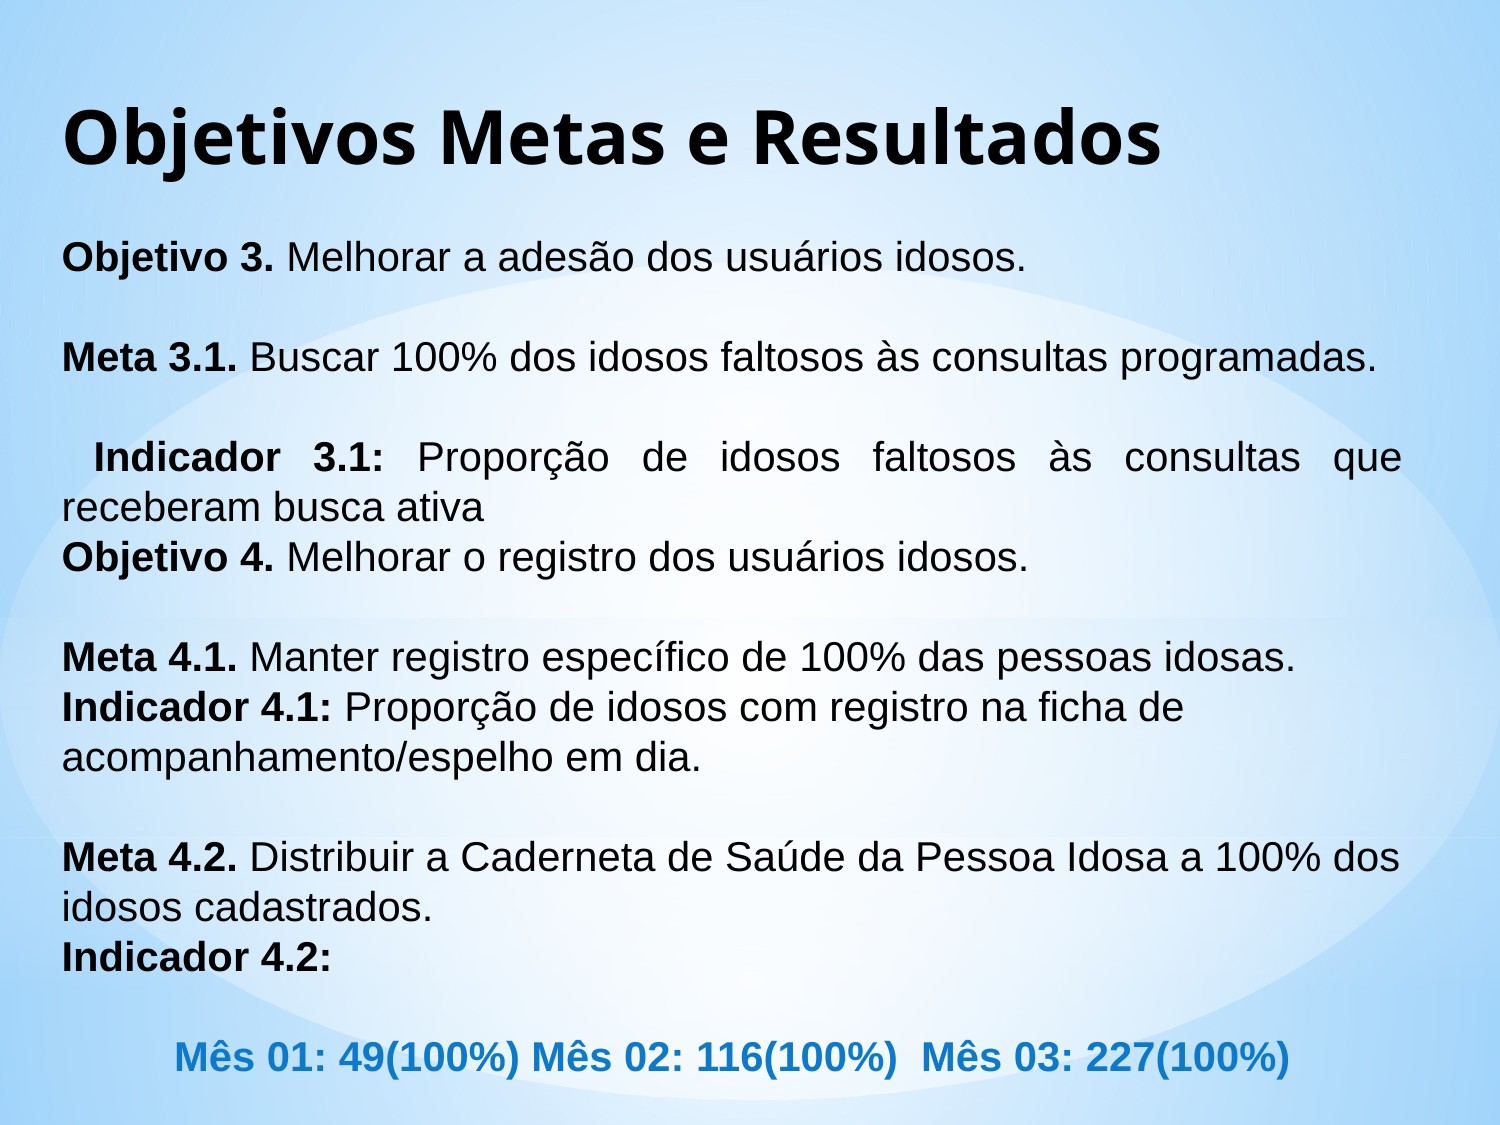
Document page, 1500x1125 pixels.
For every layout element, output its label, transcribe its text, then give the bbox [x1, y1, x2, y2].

text_box Objetivos Metas e Resultados Objetivo 3. Melhorar a adesão dos usuários idosos. Meta 3.1. Buscar 100% dos idosos faltosos às consultas programadas. Indicador 3.1: Proporção de idosos faltosos às consultas que receberam busca ativa Objetivo 4. Melhorar o registro dos usuários idosos. Meta 4.1. Manter registro específico de 100% das pessoas idosas. Indicador 4.1: Proporção de idosos com registro na ficha de acompanhamento/espelho em dia. Meta 4.2. Distribuir a Caderneta de Saúde da Pessoa Idosa a 100% dos idosos cadastrados. Indicador 4.2: Mês 01: 49(100%) Mês 02: 116(100%) Mês 03: 227(100%) [46, 81, 1418, 1088]
